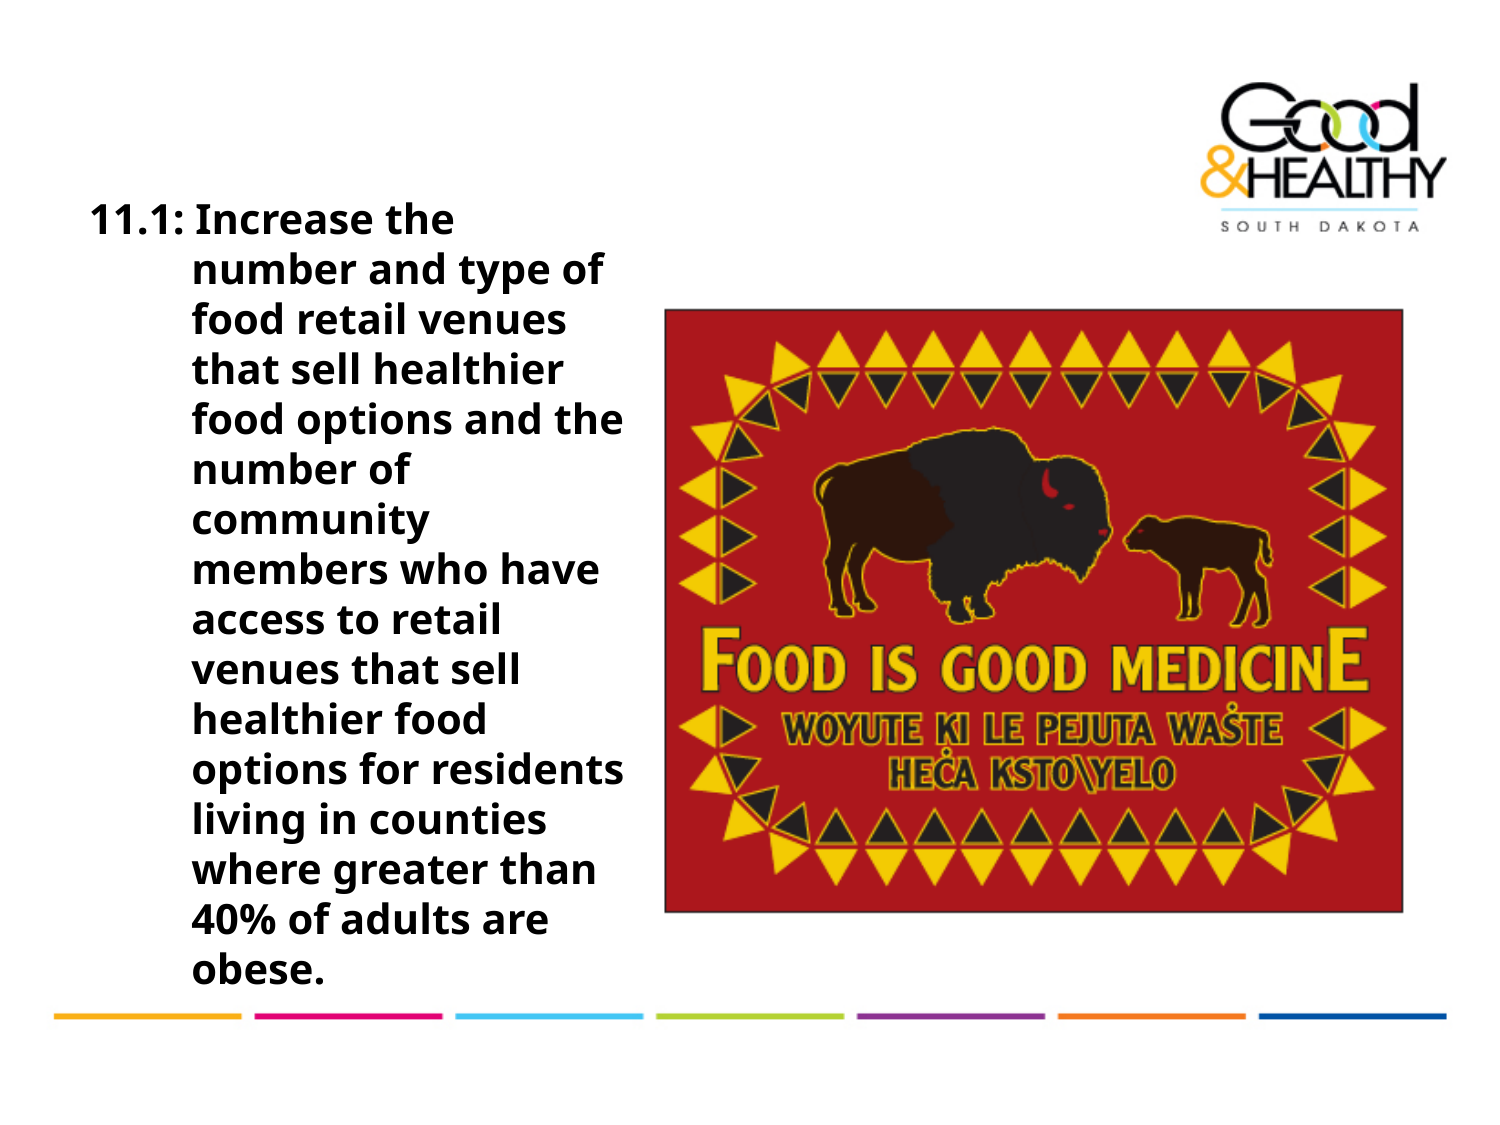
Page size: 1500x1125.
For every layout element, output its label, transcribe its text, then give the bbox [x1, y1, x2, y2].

title 11.1: Increase the number and type of food retail venues that sell healthier food options and the number of community members who have access to retail venues that sell healthier food options for residents living in counties where greater than 40% of adults are obese. [73, 262, 640, 924]
picture [0, 0, 1500, 1125]
